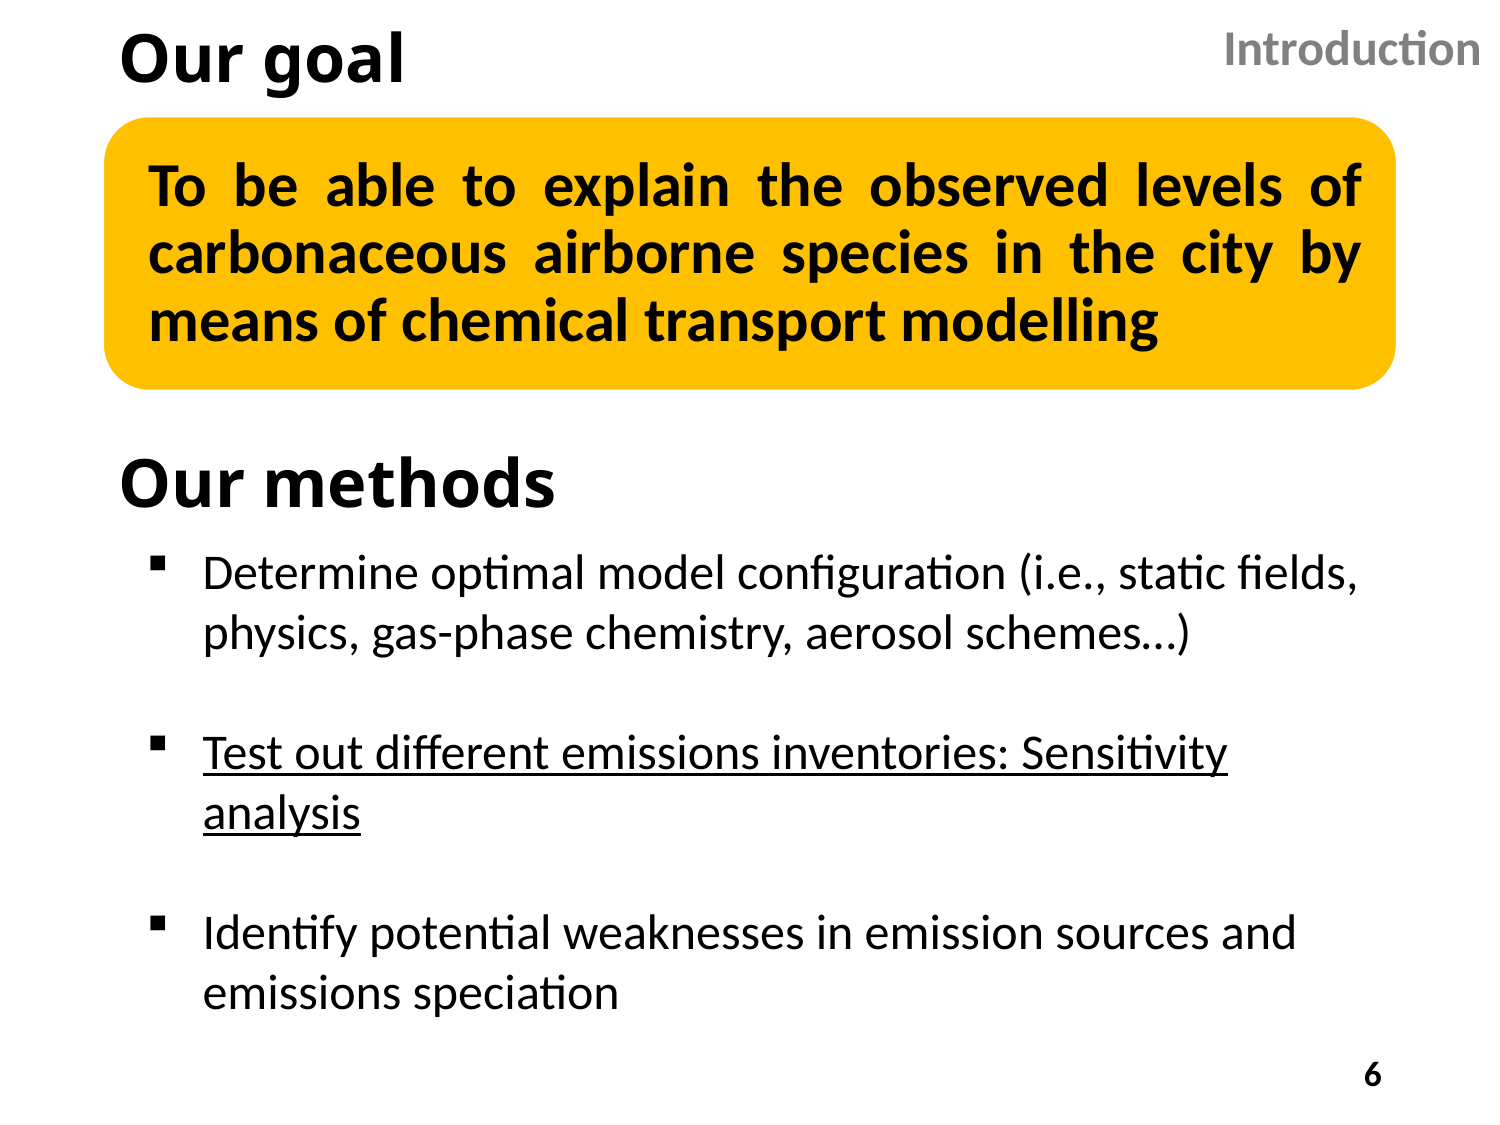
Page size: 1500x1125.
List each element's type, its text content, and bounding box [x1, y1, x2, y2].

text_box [103, 116, 1397, 421]
text_box Our methods [103, 424, 1397, 548]
slide_number 6 [1059, 1042, 1397, 1103]
text_box Determine optimal model configuration (i.e., static fields, physics, gas-phase chemistry, aerosol schemes…) Test out different emissions inventories: Sensitivity analysis Identify potential weaknesses in emission sources and emissions speciation [131, 531, 1397, 1027]
text_box Introduction [1196, 8, 1500, 84]
title Our goal [103, 0, 1397, 116]
